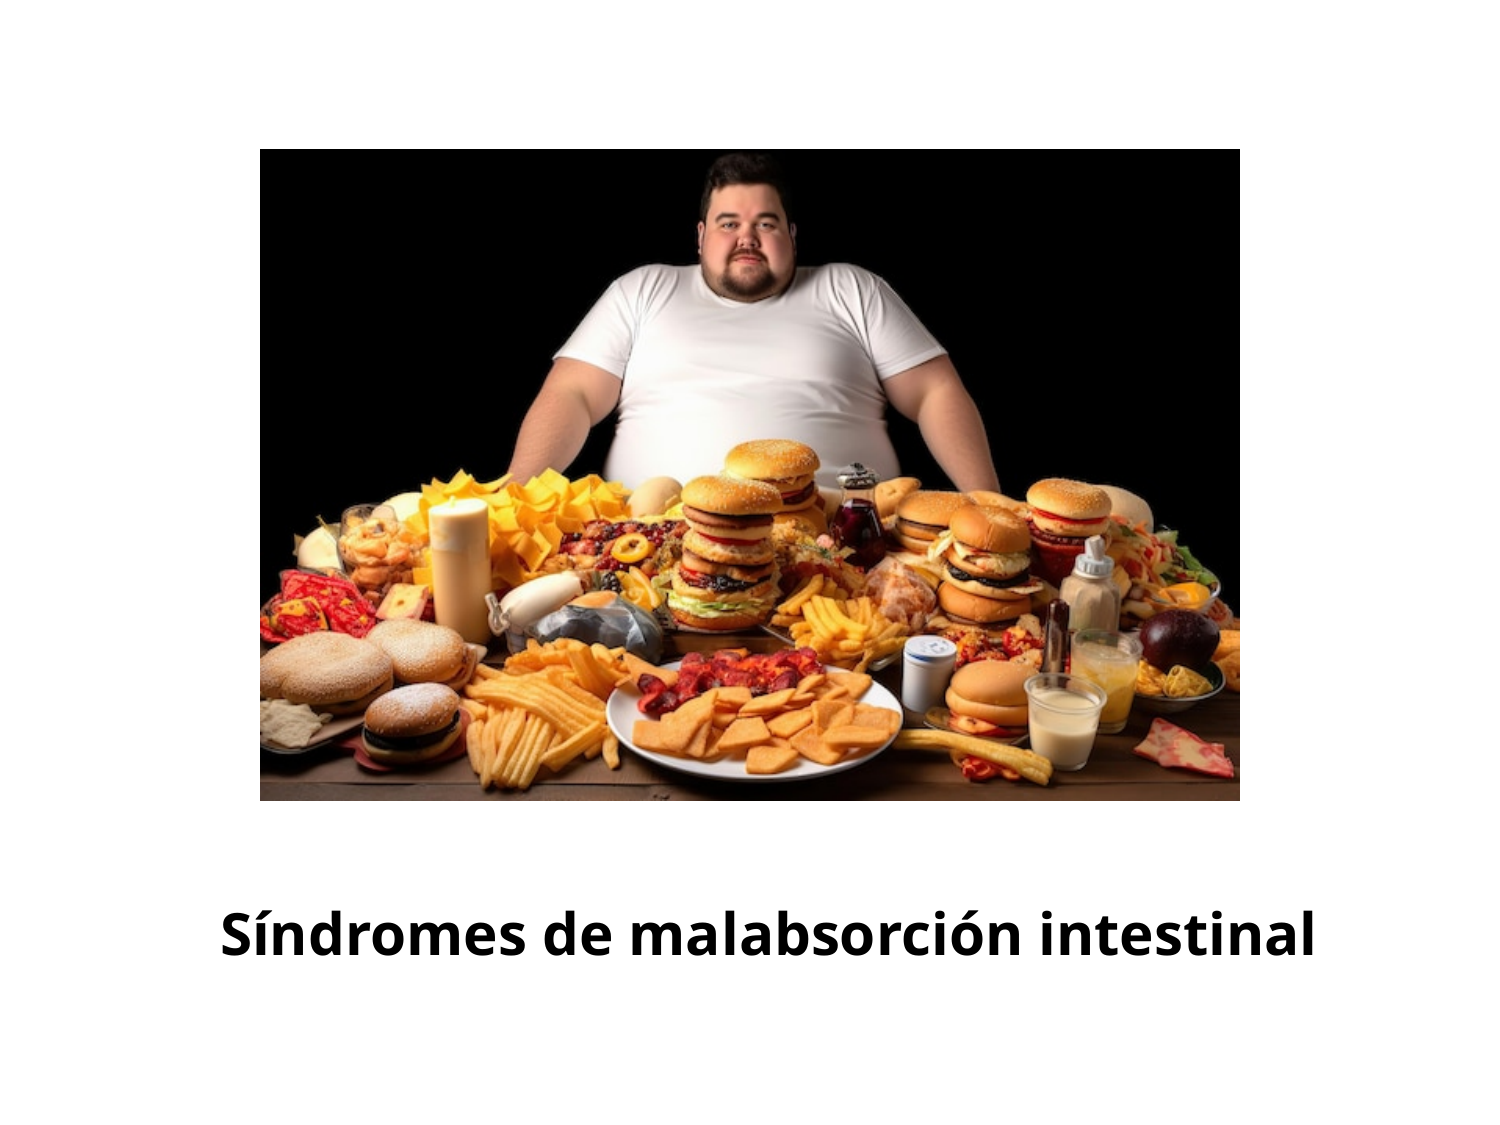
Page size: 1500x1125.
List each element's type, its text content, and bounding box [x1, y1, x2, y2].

picture [260, 149, 1240, 802]
text_box Síndromes de malabsorción intestinal [205, 889, 1348, 975]
